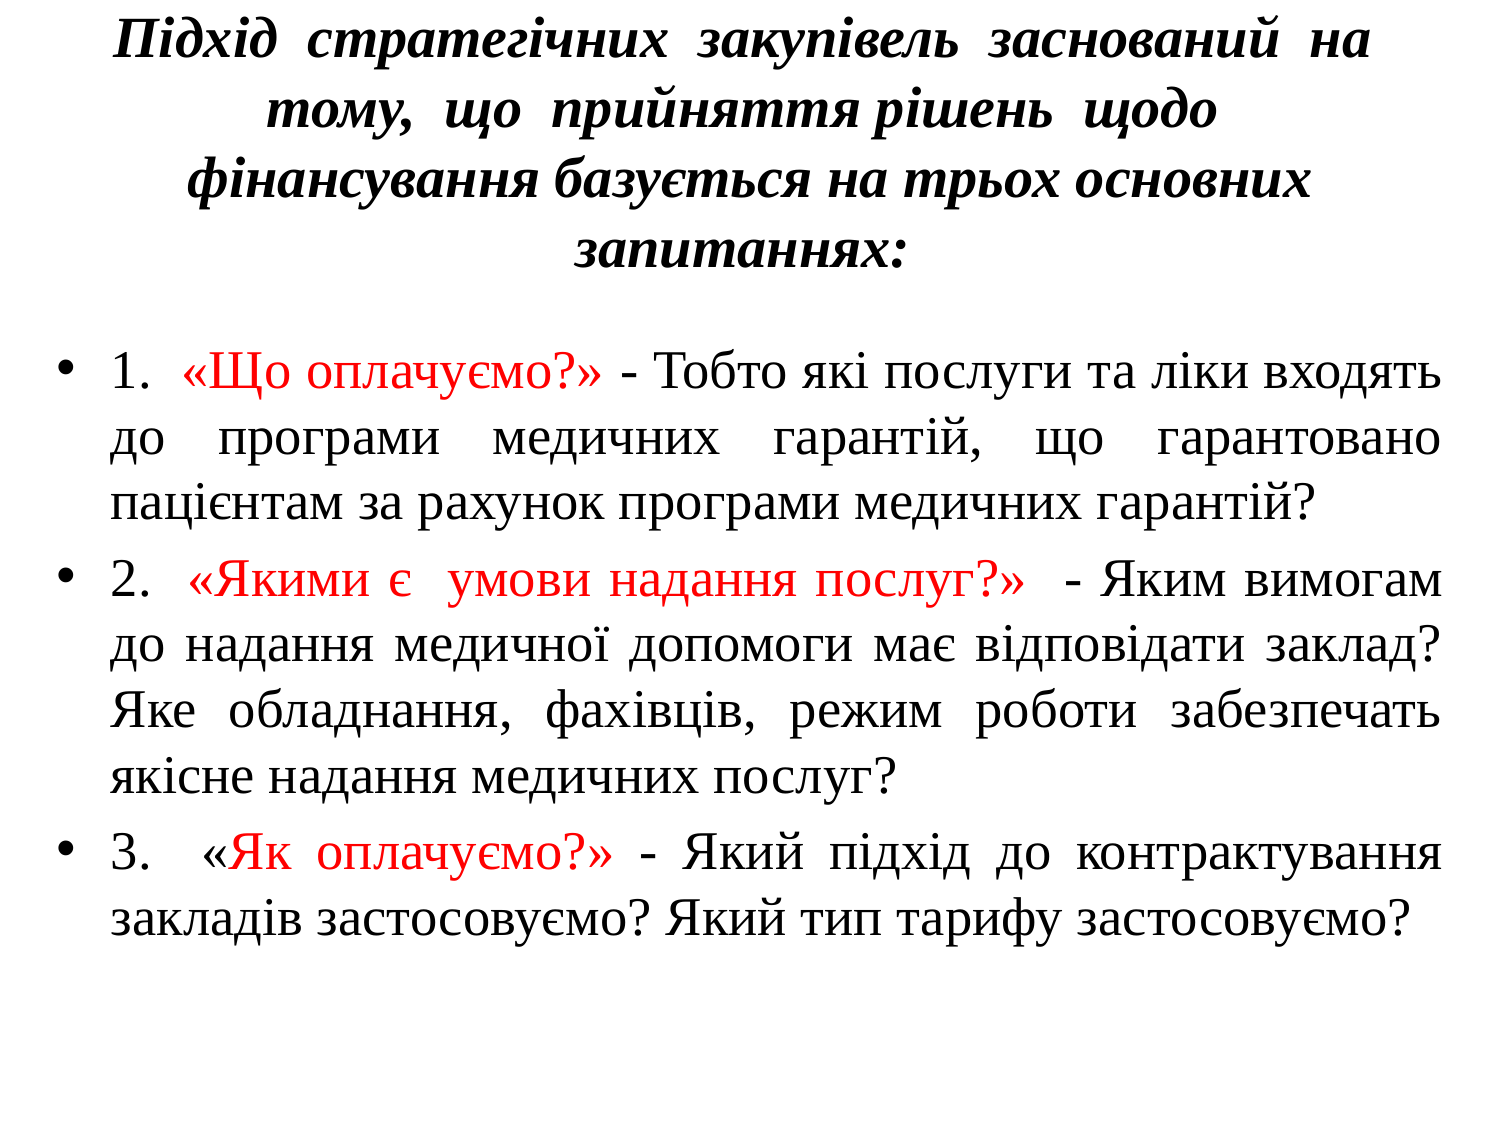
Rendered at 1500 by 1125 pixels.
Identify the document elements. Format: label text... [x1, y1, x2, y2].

title Підхід стратегічних закупівель заснований на тому, що прийняття рішень щодо фінансування базується на трьох основних запитаннях: [75, 45, 1425, 233]
list 1. «Що оплачуємо?» - Тобто які послуги та ліки входять до програми медичних гарантій, що гарантовано пацієнтам за рахунок програми медичних гарантій? 2. «Якими є умови надання послуг?» - Яким вимогам до надання медичної допомоги має відповідати заклад? Яке обладнання, фахівців, режим роботи забезпечать якісне надання медичних послуг? 3. «Як оплачуємо?» - Який підхід до контрактування закладів застосовуємо? Який тип тарифу застосовуємо? [41, 326, 1459, 1071]
